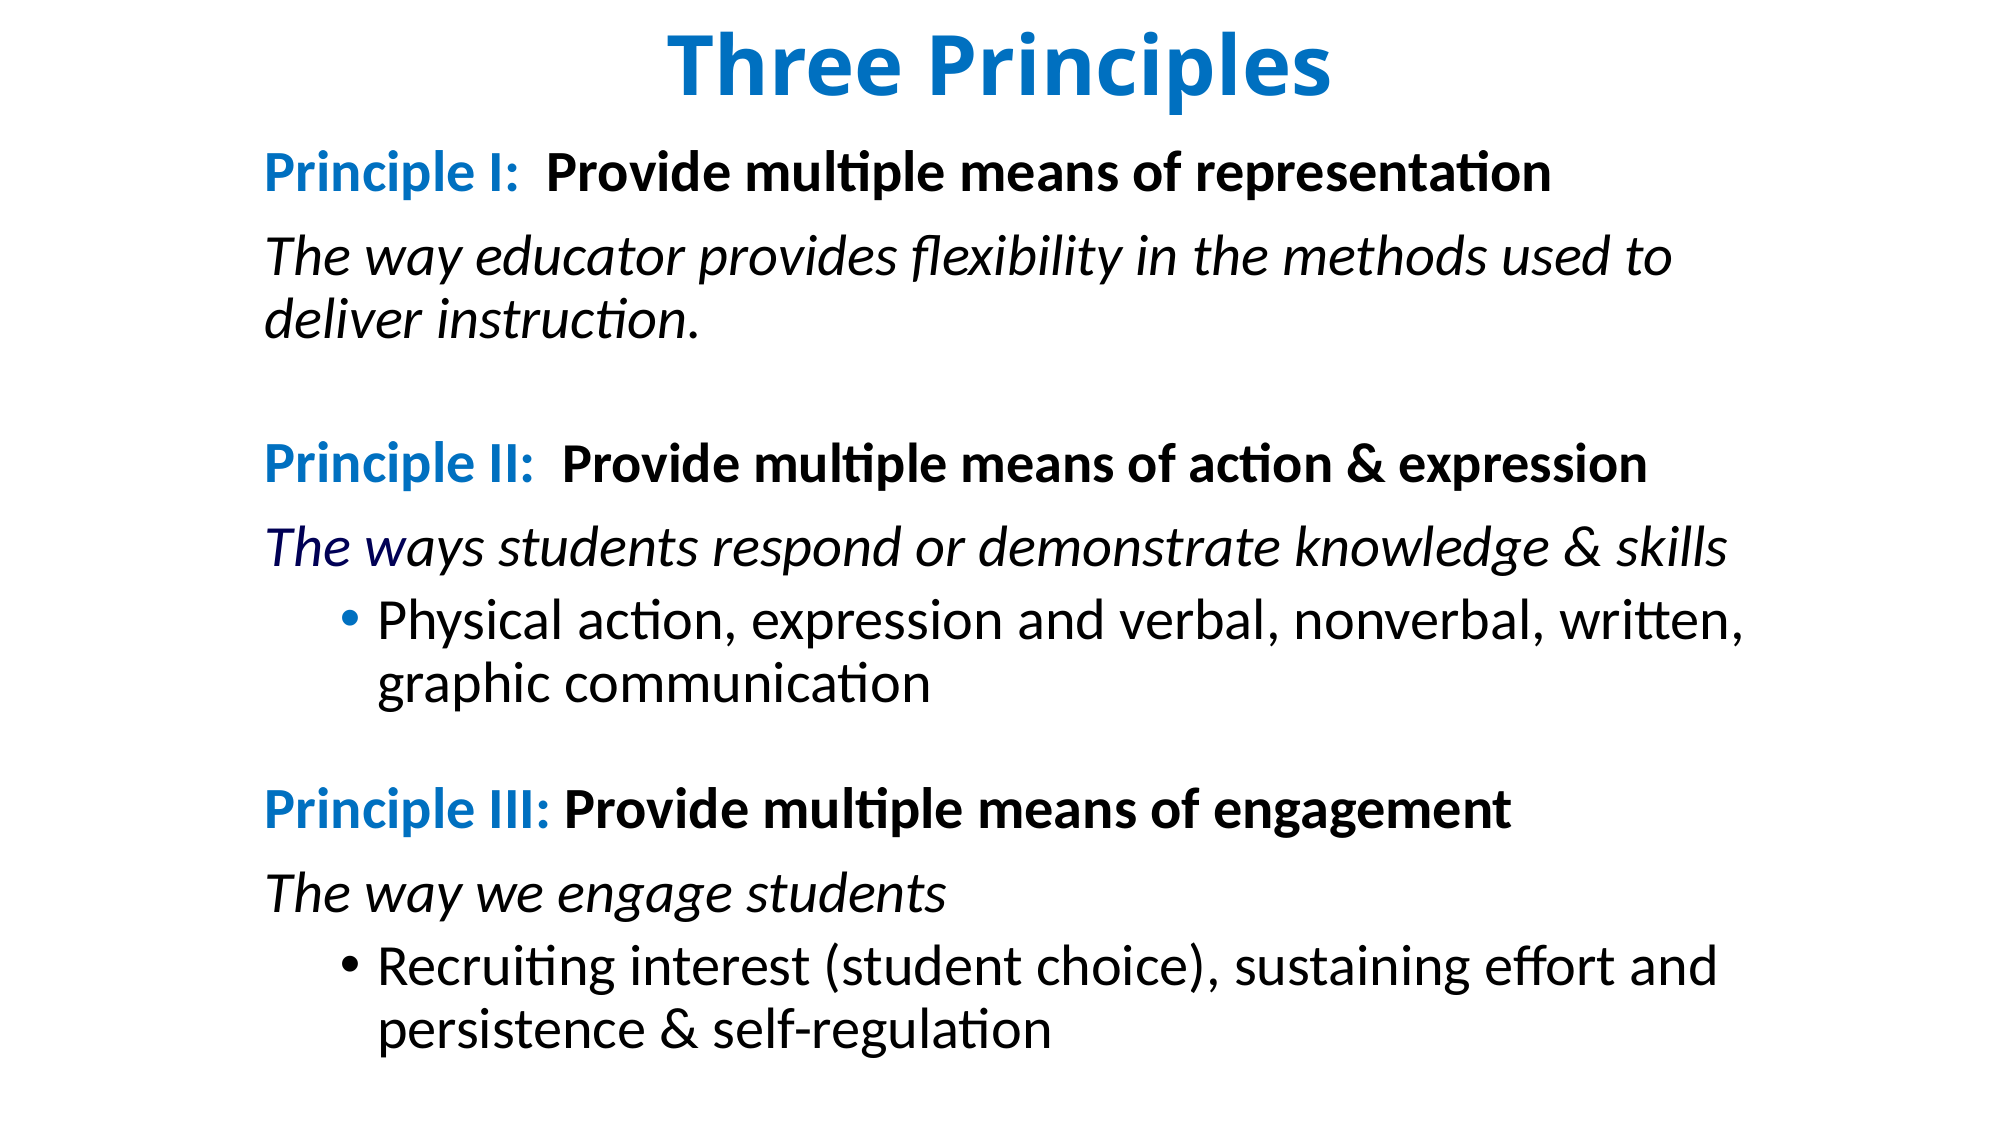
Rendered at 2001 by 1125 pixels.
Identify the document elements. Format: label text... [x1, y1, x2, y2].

list Principle I: Provide multiple means of representation The way educator provides flexibility in the methods used to deliver instruction. Principle II: Provide multiple means of action & expression The ways students respond or demonstrate knowledge & skills Physical action, expression and verbal, nonverbal, written, graphic communication Principle III: Provide multiple means of engagement The way we engage students Recruiting interest (student choice), sustaining effort and persistence & self-regulation [249, 133, 1770, 1125]
title Three Principles [324, 3, 1675, 133]
